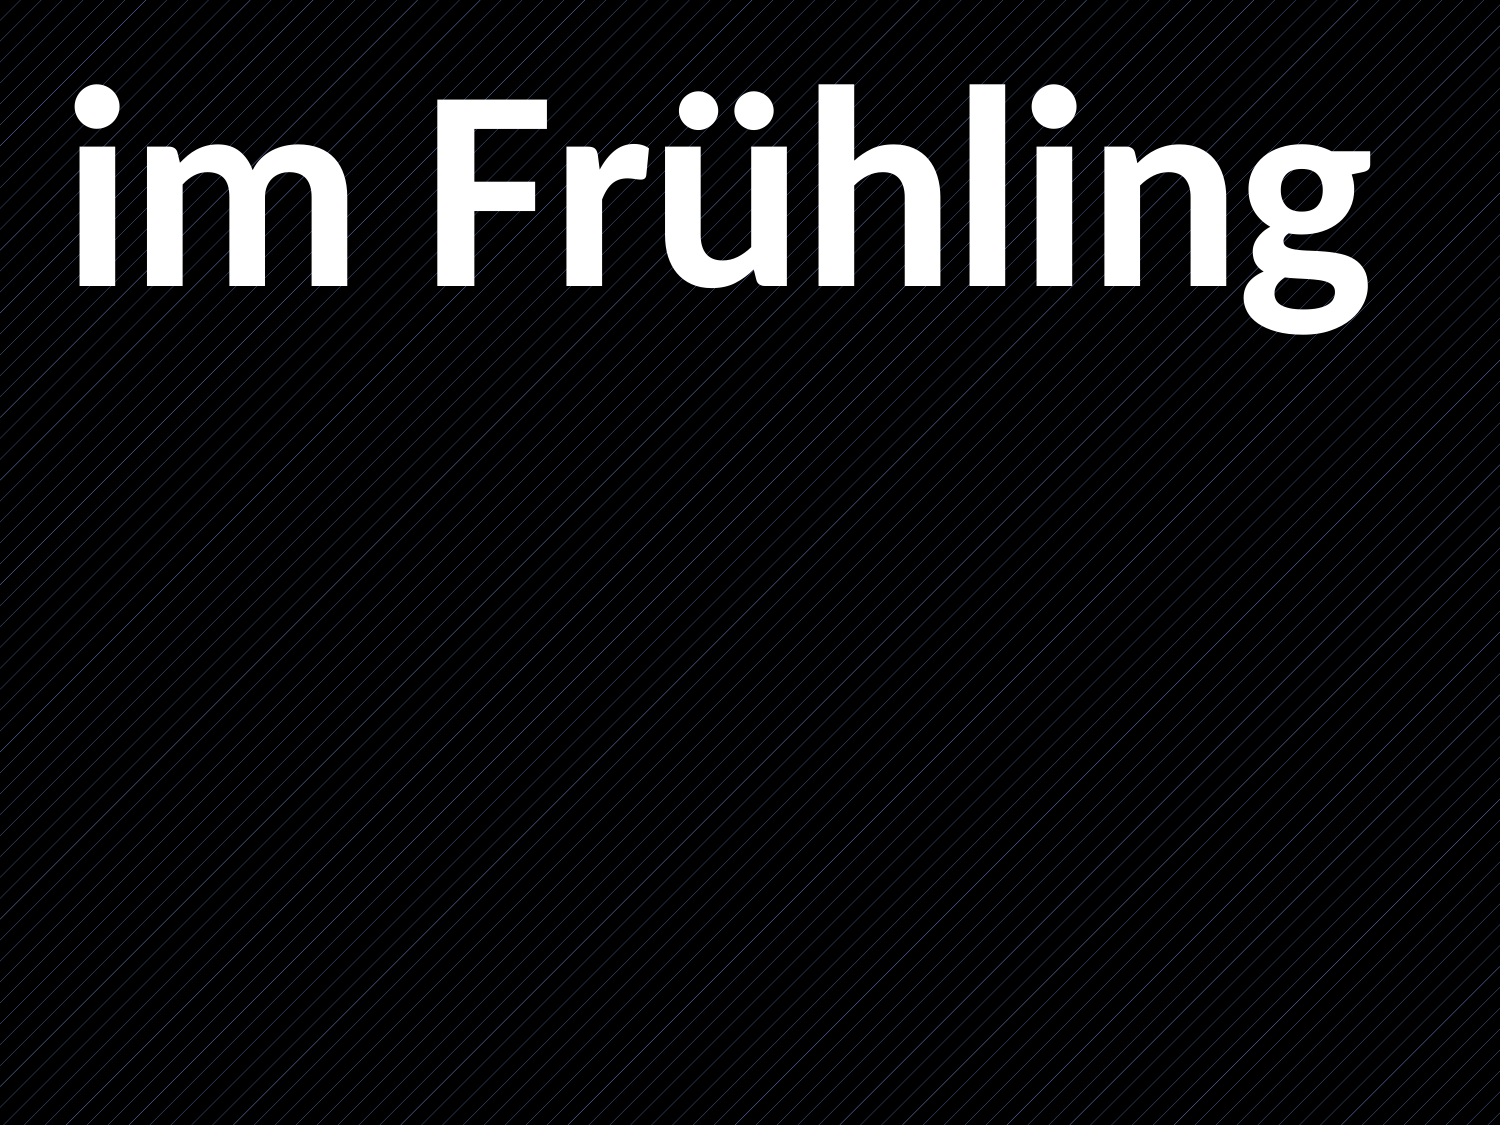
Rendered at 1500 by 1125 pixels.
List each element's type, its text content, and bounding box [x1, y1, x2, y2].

title im Frühling [62, 37, 1438, 352]
